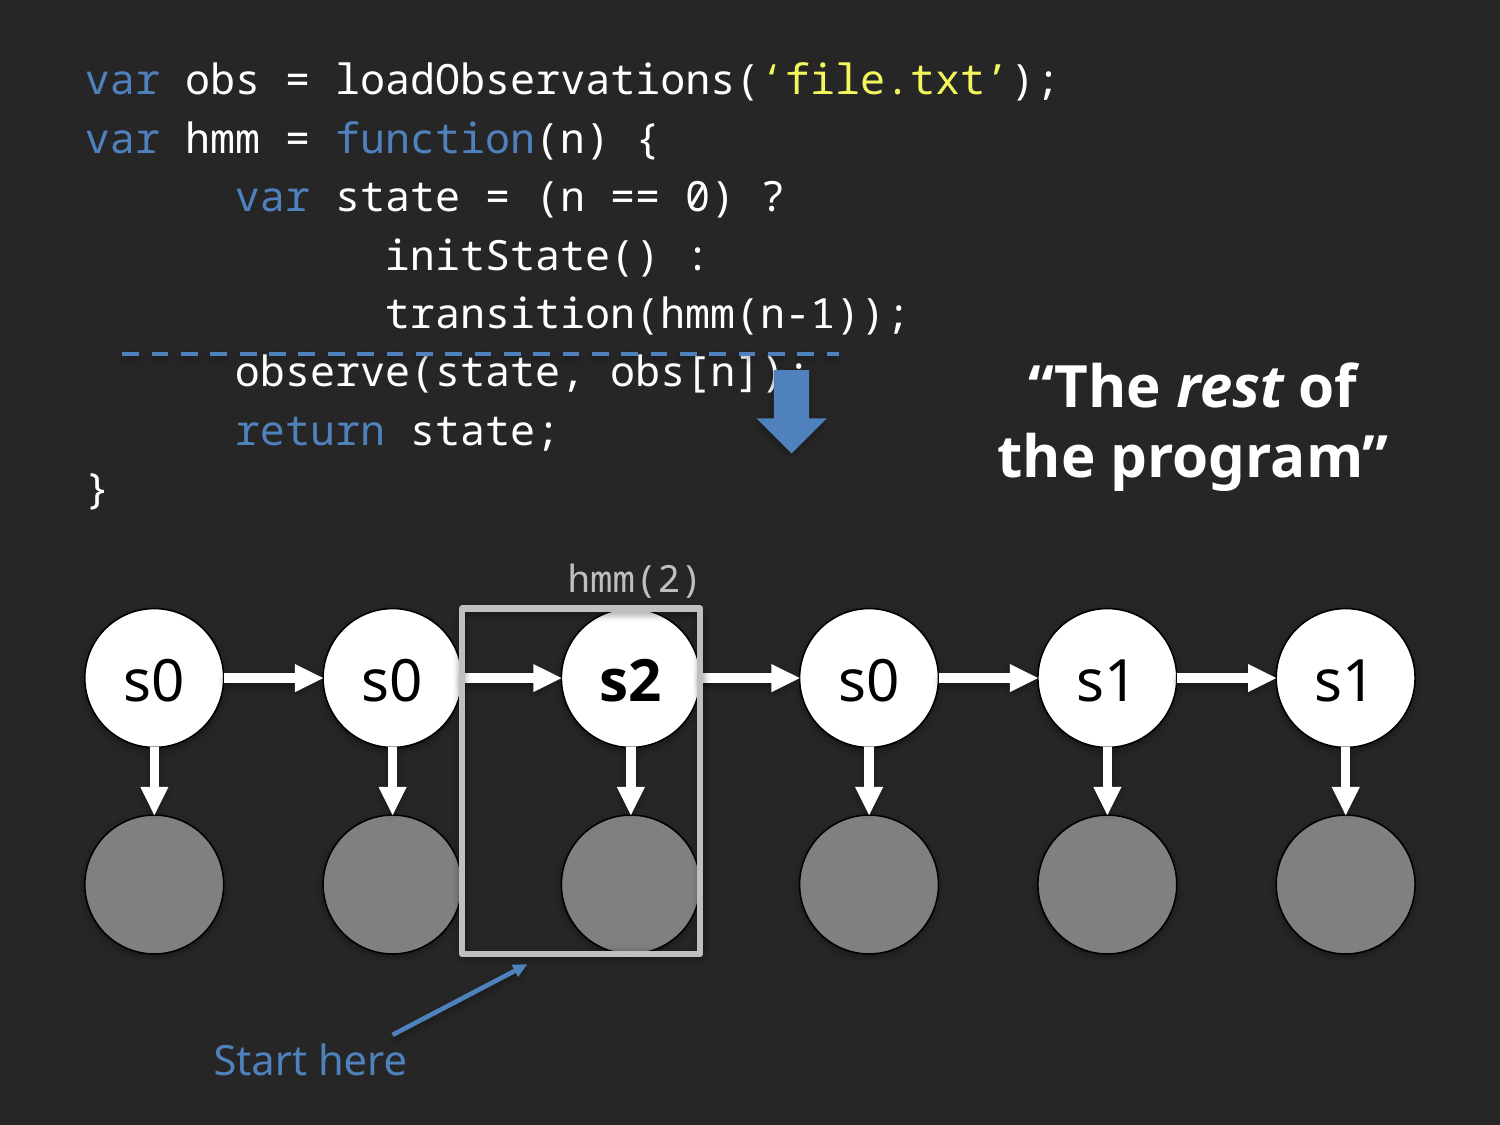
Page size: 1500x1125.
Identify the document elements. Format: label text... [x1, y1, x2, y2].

text_box var obs = loadObservations(‘file.txt’); var hmm = function(n) { var state = (n == 0) ? initState() : transition(hmm(n-1)); observe(state, obs[n]); return state; } [70, 45, 1162, 562]
text_box “The rest of the program” [958, 341, 1428, 496]
text_box [1037, 814, 1178, 955]
text_box s1 [1037, 607, 1178, 748]
text_box s0 [84, 607, 177, 748]
text_box s1 [1275, 607, 1416, 748]
text_box [798, 814, 940, 955]
text_box s0 [798, 607, 940, 748]
text_box [1275, 814, 1416, 955]
text_box [84, 814, 177, 955]
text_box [122, 353, 840, 454]
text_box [182, 547, 720, 1092]
